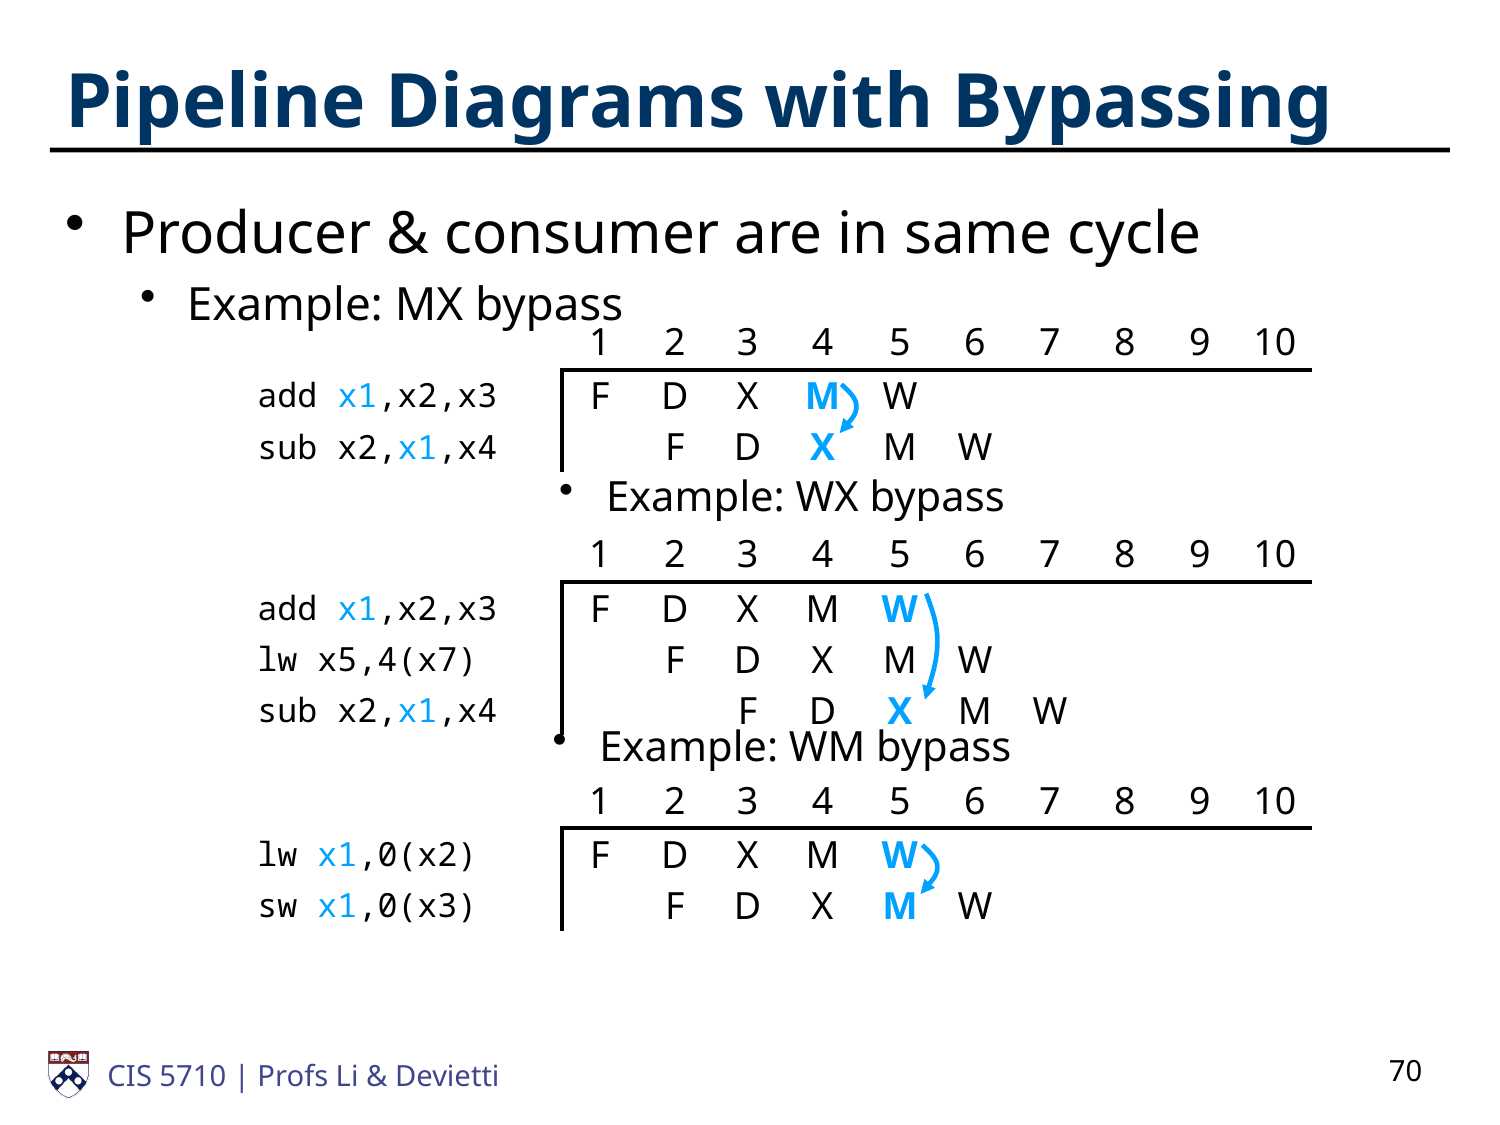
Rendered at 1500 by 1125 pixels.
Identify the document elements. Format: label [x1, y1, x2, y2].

text_box [839, 384, 857, 434]
text_box [50, 462, 1450, 551]
table_cell [564, 830, 1312, 931]
picture [46, 1049, 91, 1100]
slide_number [1124, 1049, 1438, 1101]
table_cell [564, 372, 1312, 462]
table_cell [250, 582, 560, 712]
list [49, 187, 1451, 1026]
table_header [250, 313, 1312, 370]
table_cell [250, 370, 560, 462]
text_box [922, 593, 938, 700]
text_box [920, 845, 938, 894]
table_header [250, 801, 1312, 828]
title [49, 37, 1451, 151]
table_header [250, 525, 1312, 582]
text_box [50, 712, 1450, 801]
table_cell [250, 828, 560, 931]
table_cell [564, 584, 1312, 712]
